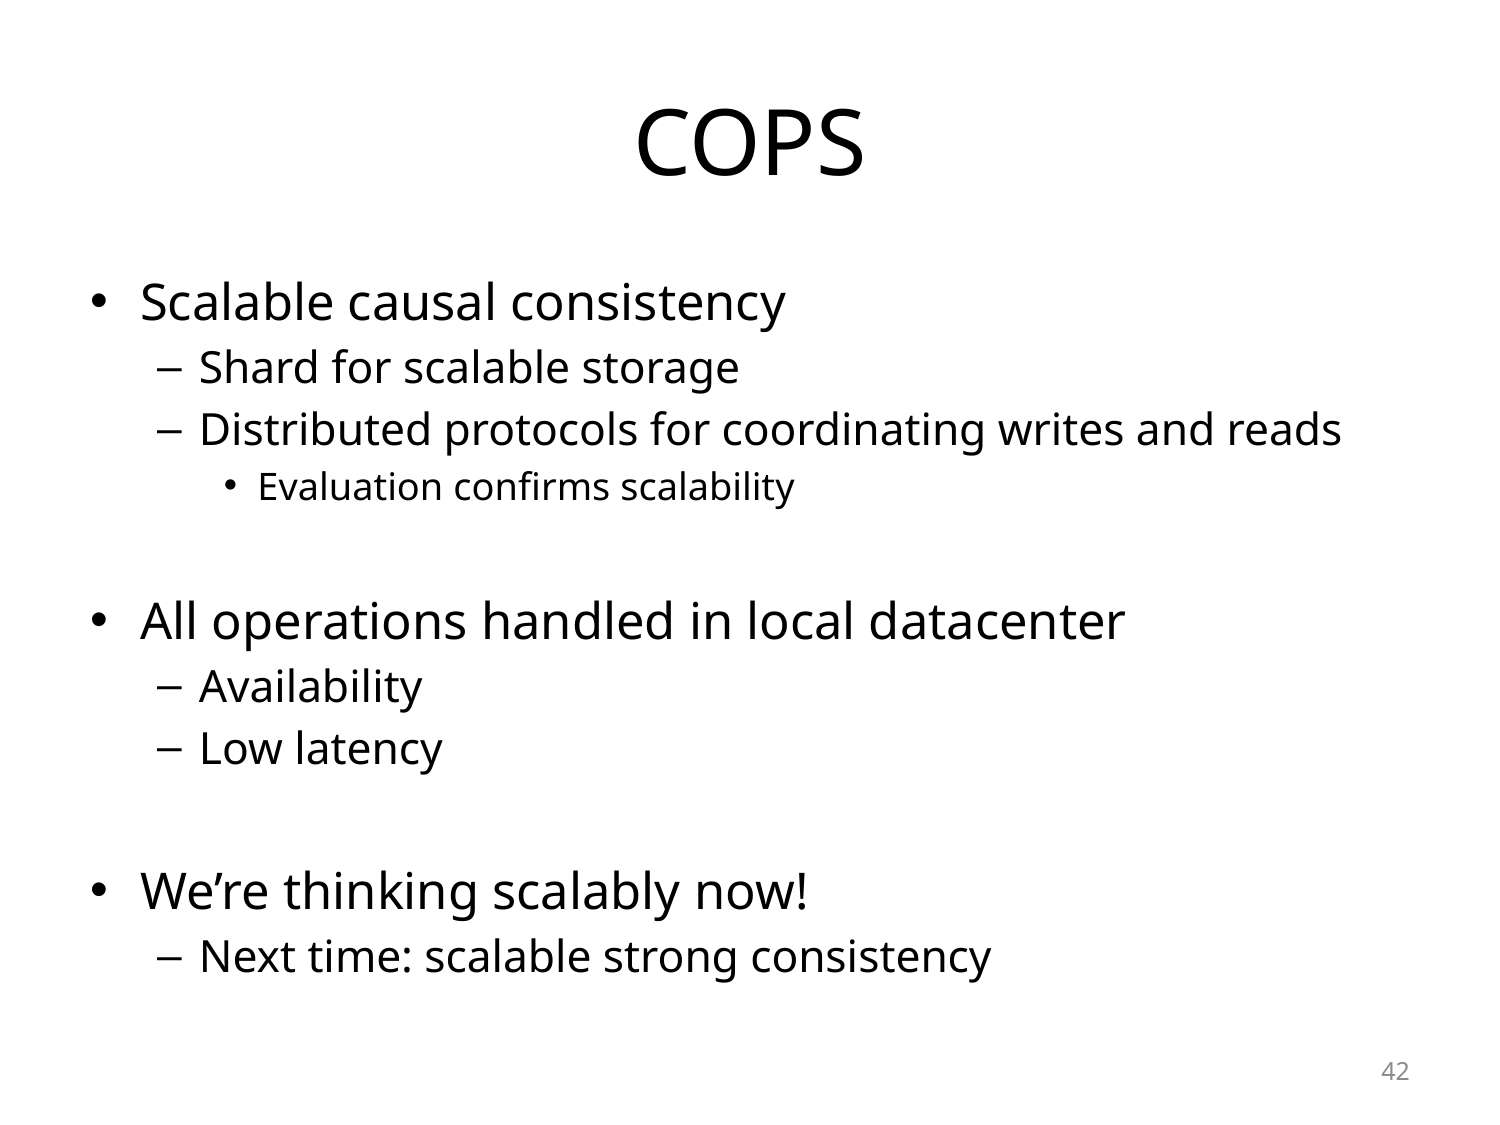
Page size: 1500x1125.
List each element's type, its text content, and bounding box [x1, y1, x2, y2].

slide_number 42 [1074, 1042, 1425, 1103]
list Scalable causal consistency Shard for scalable storage Distributed protocols for coordinating writes and reads Evaluation confirms scalability All operations handled in local datacenter Availability Low latency We’re thinking scalably now! Next time: scalable strong consistency [75, 262, 1425, 1005]
title COPS [75, 45, 1425, 233]
